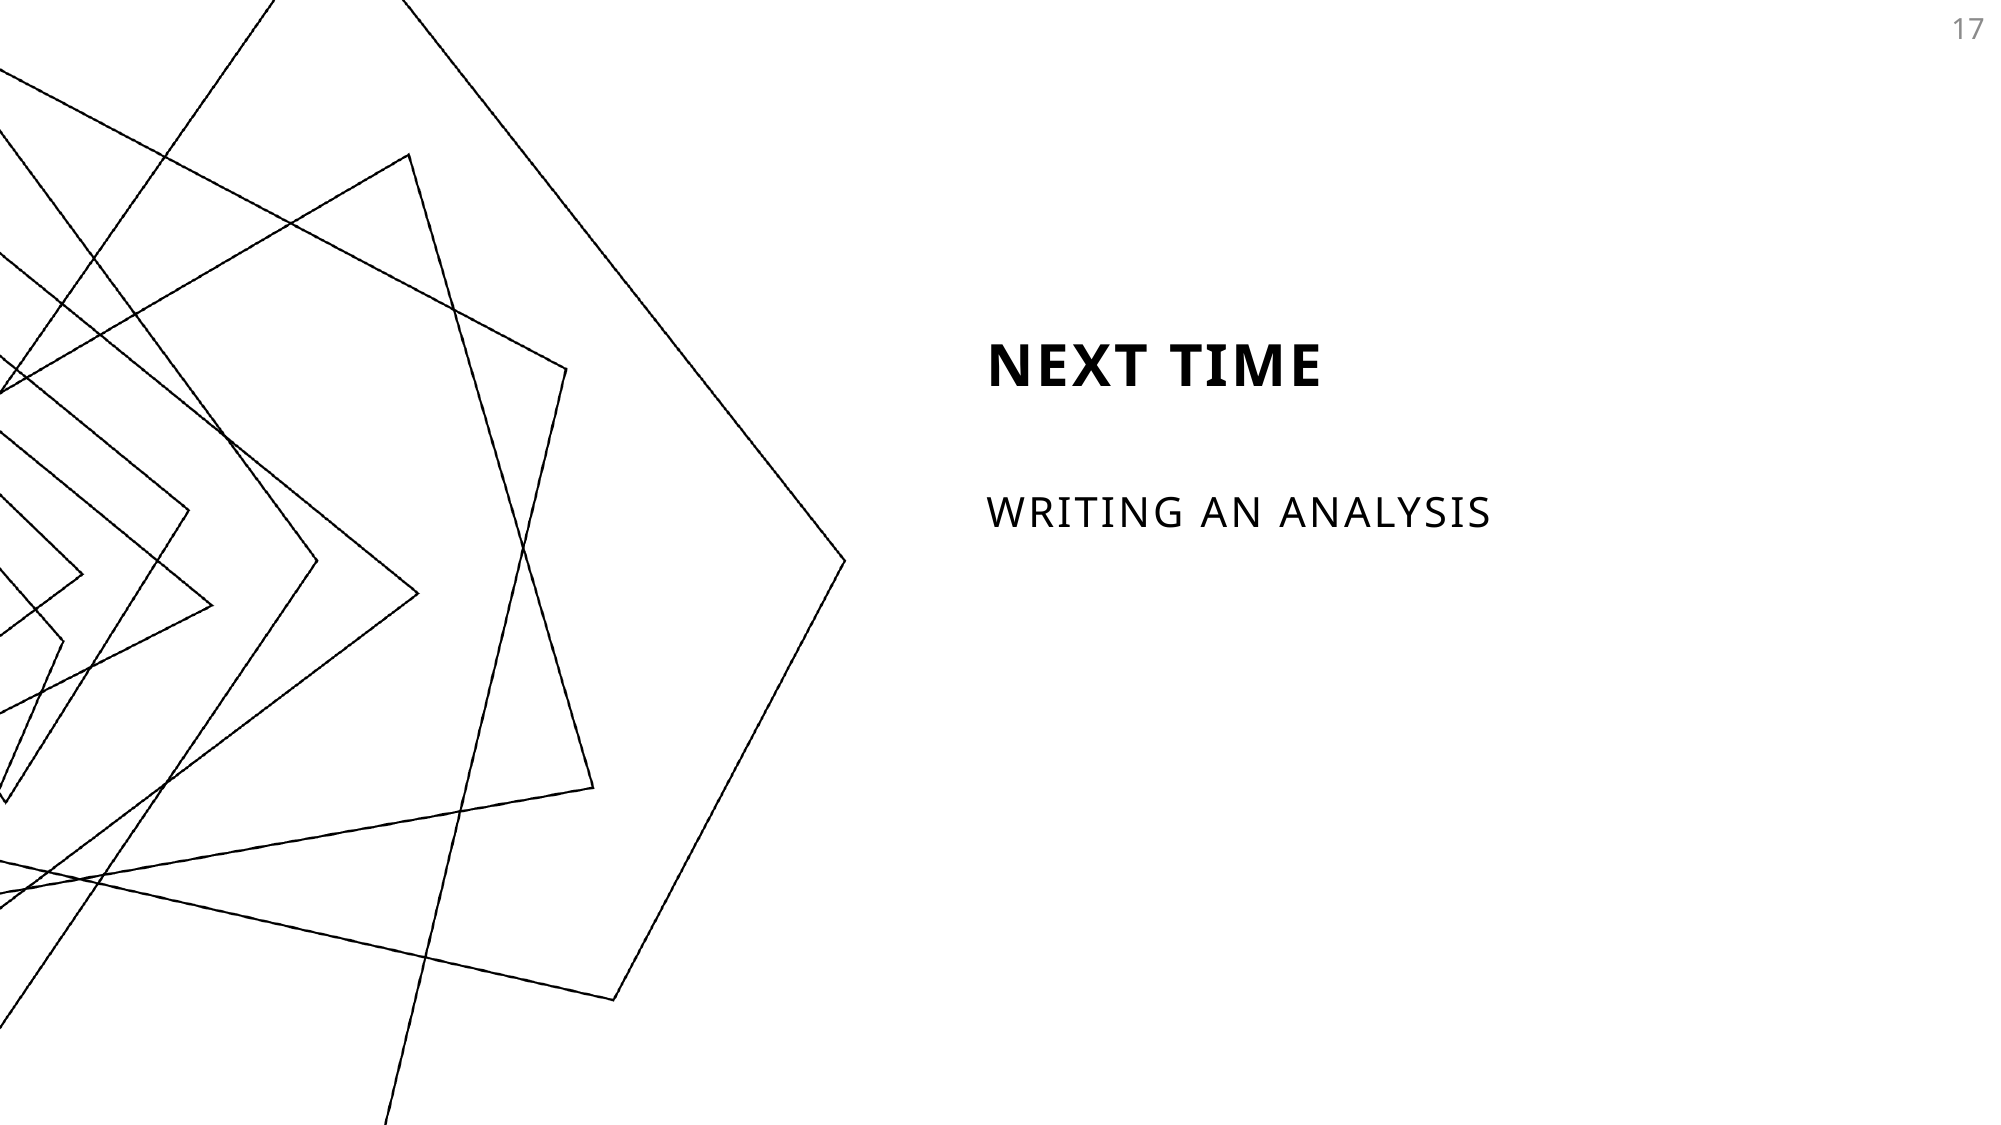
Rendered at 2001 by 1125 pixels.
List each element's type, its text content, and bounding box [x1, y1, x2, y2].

title Next Time [971, 329, 1863, 468]
picture [0, 0, 893, 1125]
list WRITING AN ANALYSIS [971, 483, 1863, 879]
slide_number 17 [1550, 0, 2000, 60]
